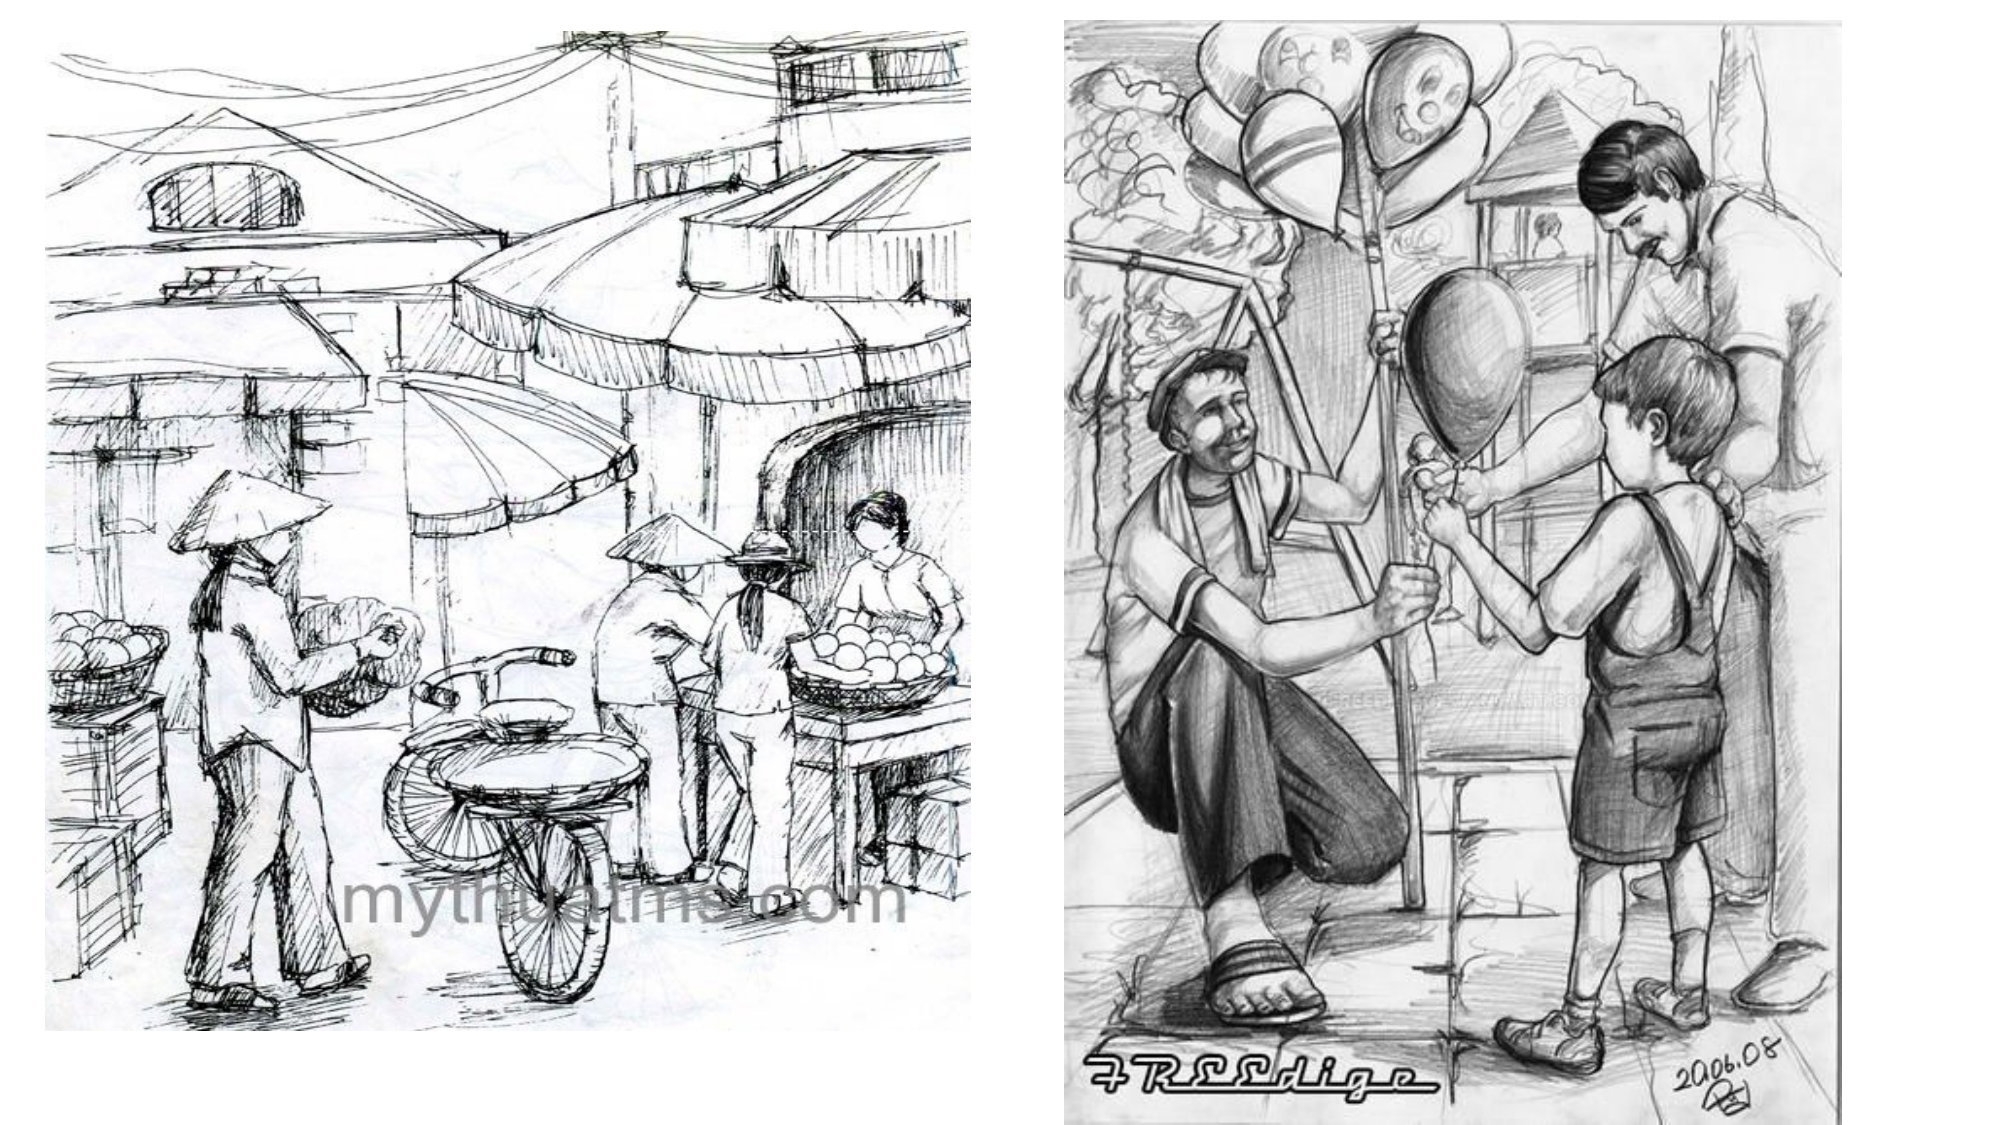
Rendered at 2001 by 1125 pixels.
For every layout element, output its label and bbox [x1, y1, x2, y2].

list [45, 31, 971, 1031]
list [1064, 20, 1842, 1125]
